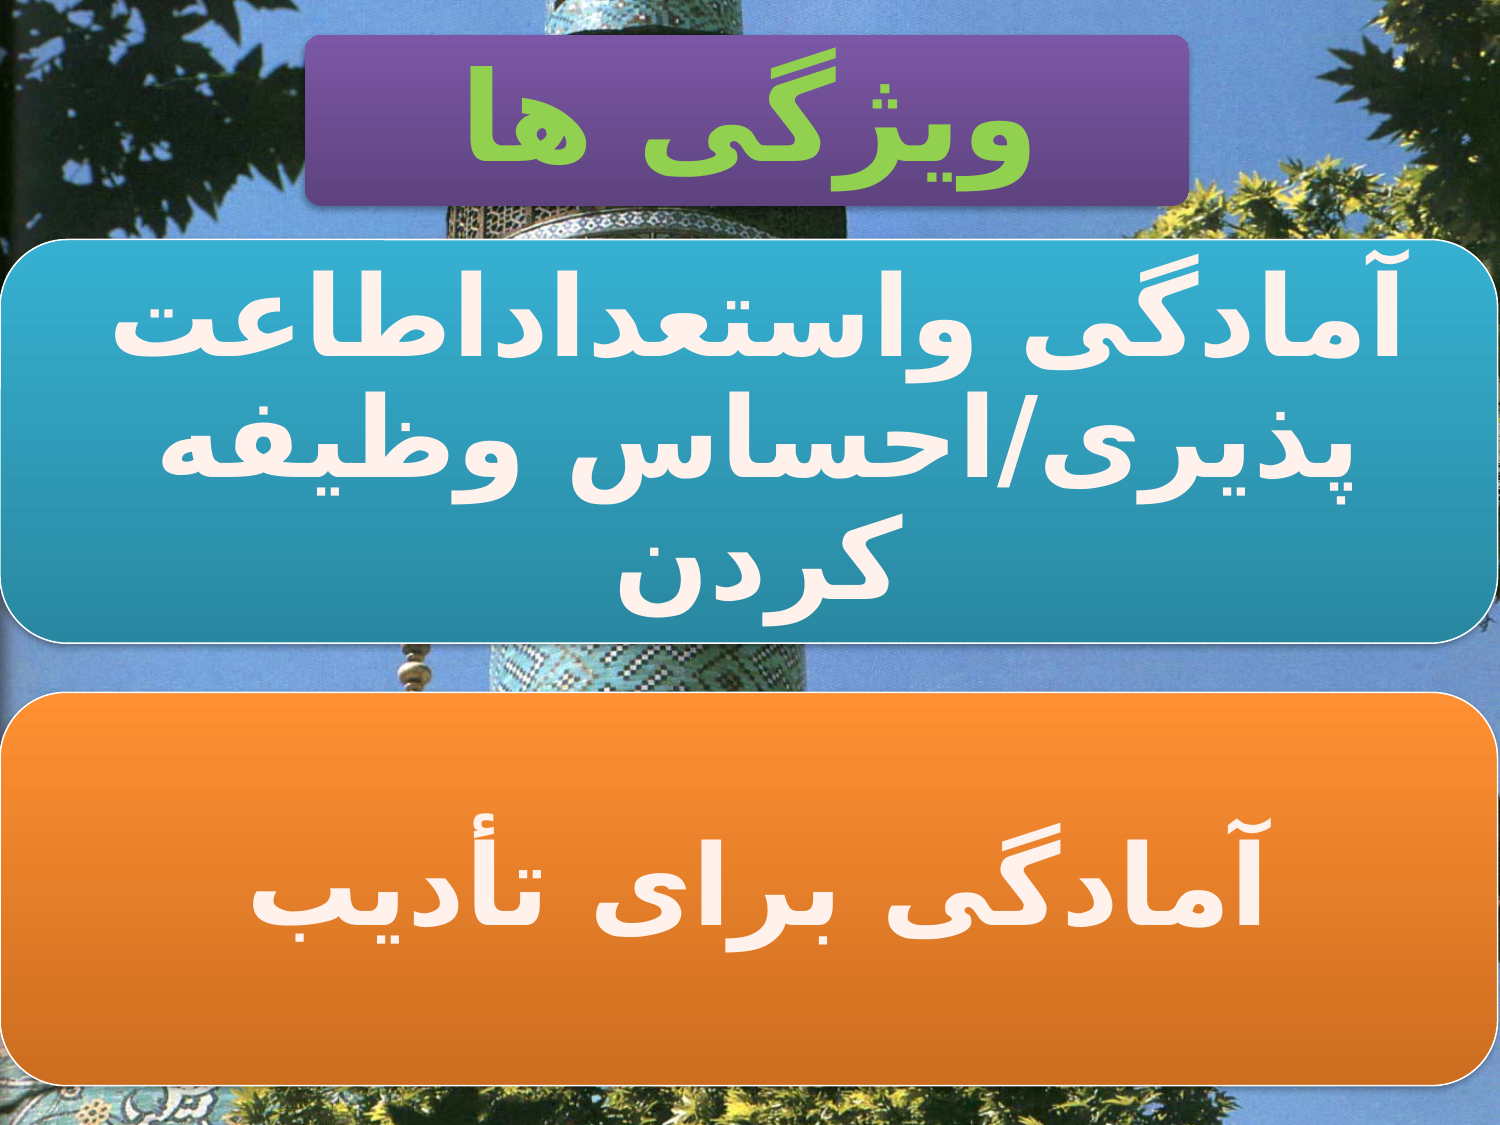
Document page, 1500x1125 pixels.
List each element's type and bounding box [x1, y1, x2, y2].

text_box [0, 0, 1500, 1125]
